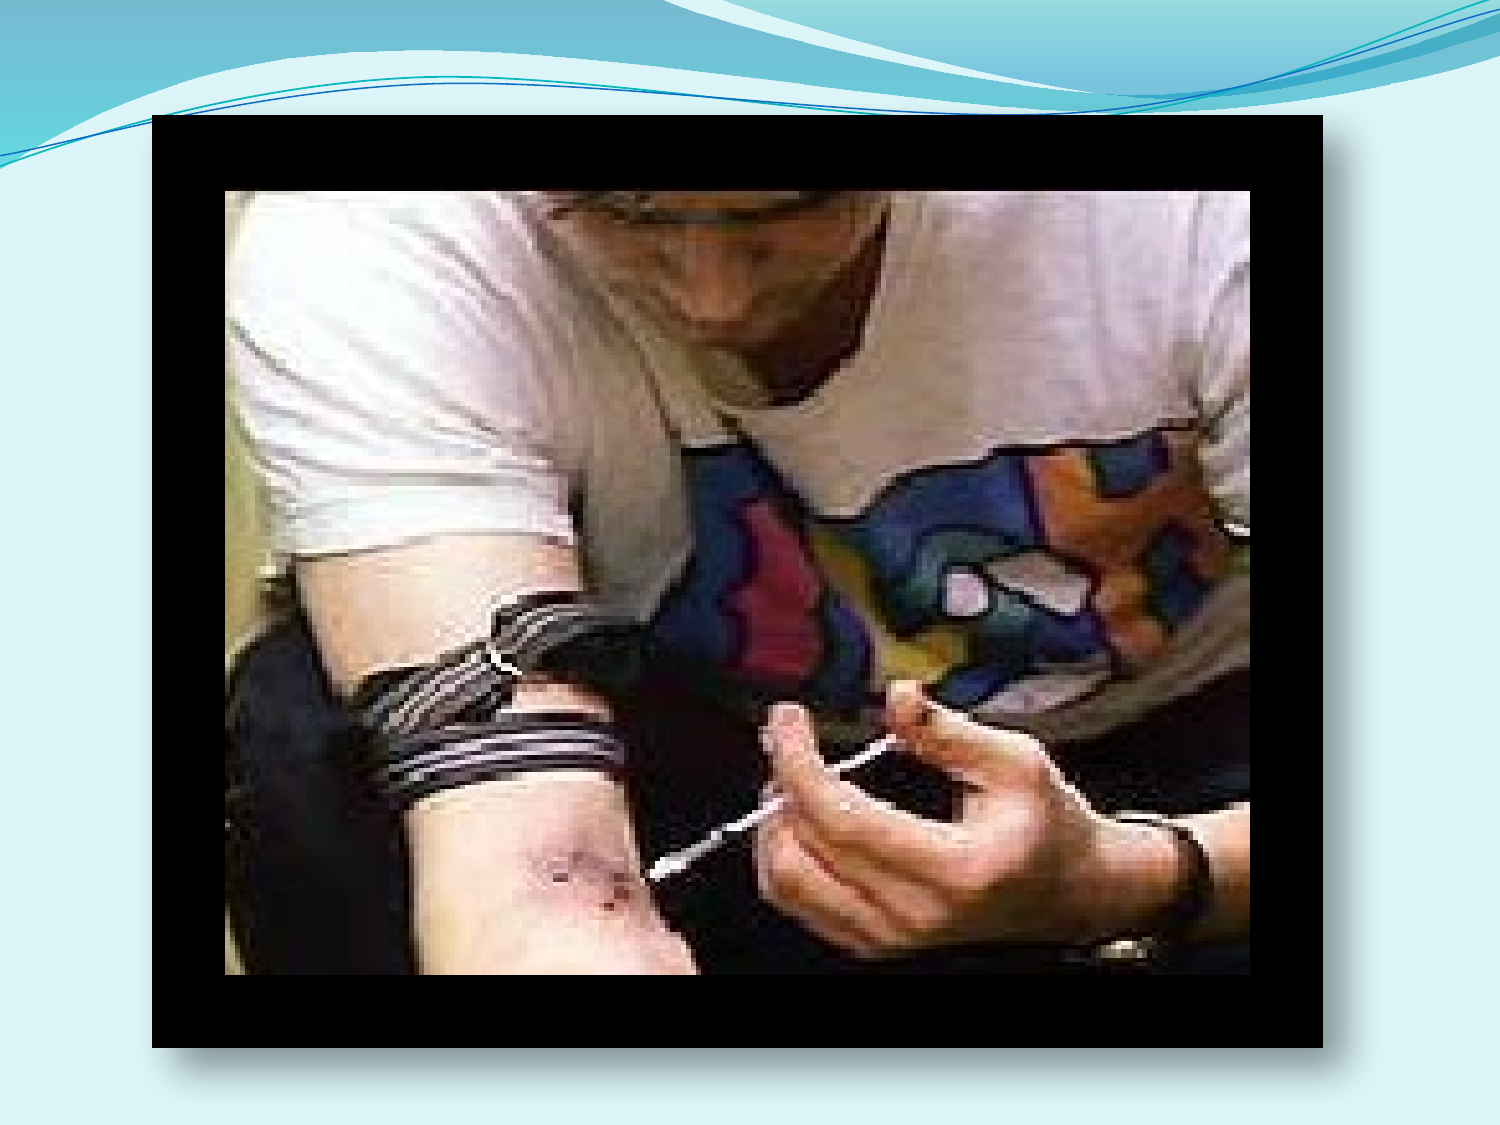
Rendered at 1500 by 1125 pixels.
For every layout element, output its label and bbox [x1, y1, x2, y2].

list [224, 187, 1251, 976]
